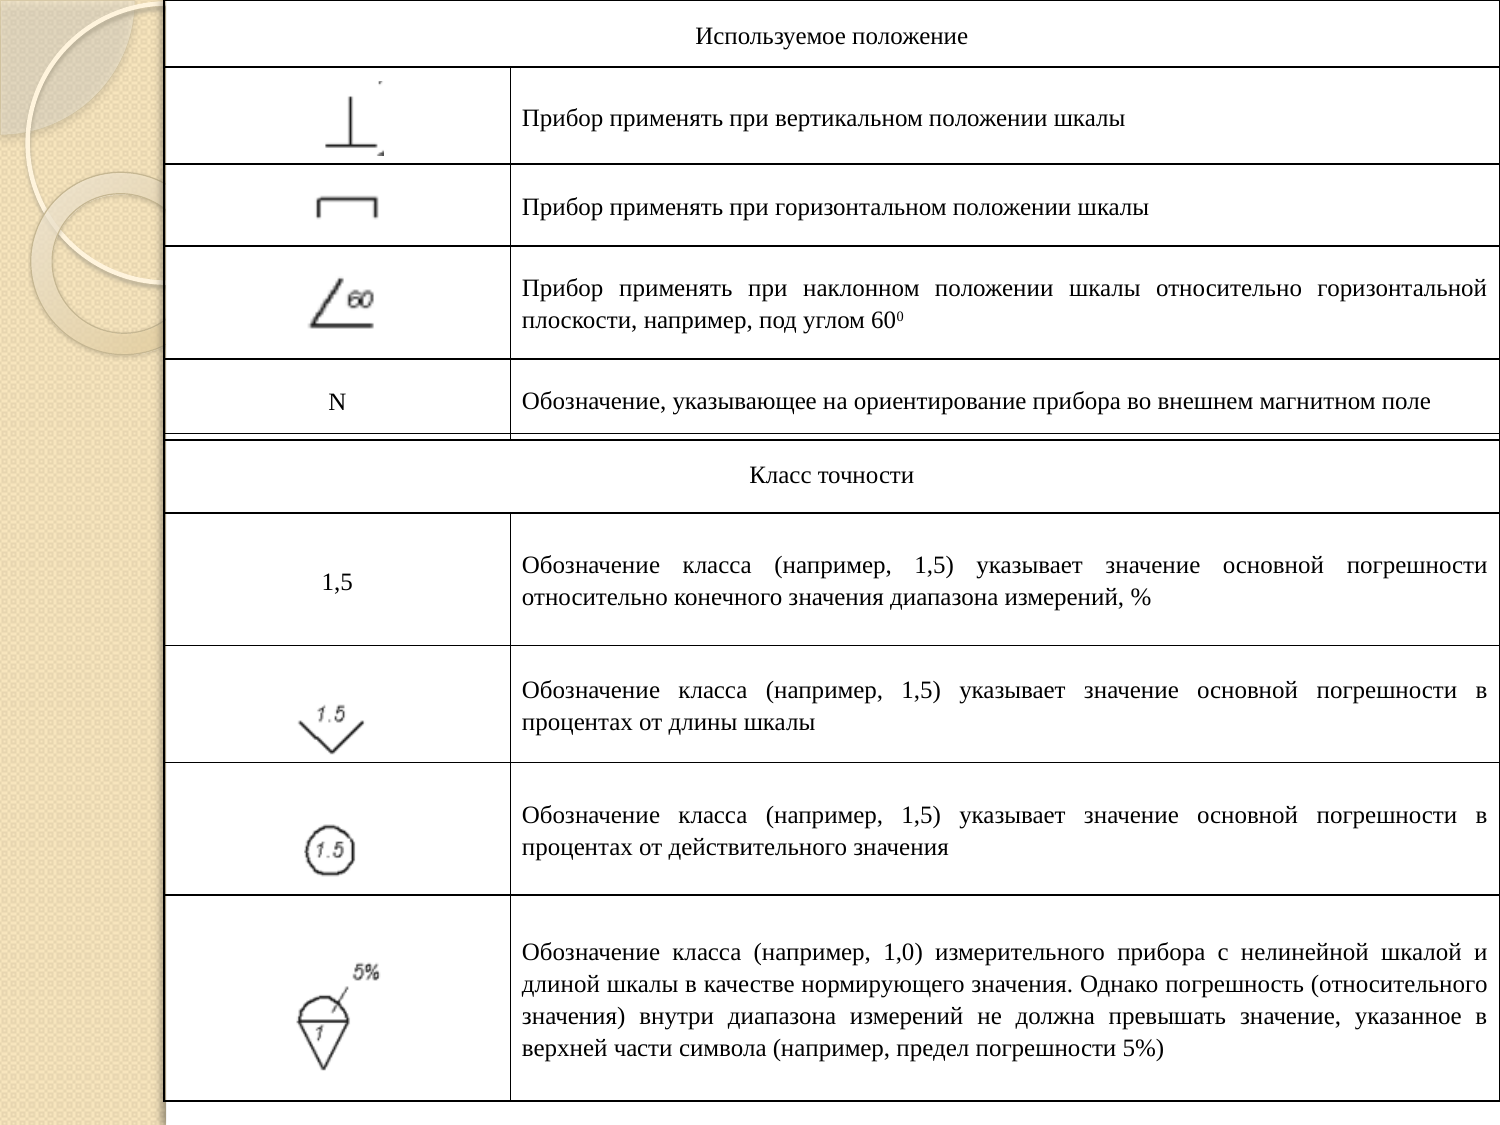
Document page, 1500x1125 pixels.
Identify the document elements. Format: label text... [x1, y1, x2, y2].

table_cell Прибор применять при горизонтальном положении шкалы [511, 165, 1499, 245]
picture [280, 960, 387, 1075]
table_cell [165, 763, 510, 894]
table_header Используемое положение [165, 1, 1499, 66]
table_header Класс точности [165, 434, 1499, 512]
table_cell [165, 896, 510, 1100]
picture [304, 187, 388, 233]
table_cell [165, 646, 510, 762]
picture [304, 257, 399, 352]
table_cell [165, 247, 510, 358]
table_cell Обозначение класса (например, 1,5) указывает значение основной погрешности в процентах от действительного значения [511, 763, 1499, 894]
picture [292, 820, 364, 883]
table_cell Обозначение, указывающее на ориентирование прибора во внешнем магнитном поле [511, 360, 1499, 433]
table_cell 1,5 [165, 514, 510, 645]
table_cell [165, 68, 510, 163]
table_cell Обозначение класса (например, 1,5) указывает значение основной погрешности относительно конечного значения диапазона измерений, % [511, 514, 1499, 645]
picture [292, 691, 375, 760]
table_cell Прибор применять при вертикальном положении шкалы [511, 68, 1499, 163]
table_cell [165, 165, 510, 245]
table_cell Прибор применять при наклонном положении шкалы относительно горизонтальной плоскости, например, под углом 600 [511, 247, 1499, 358]
table_cell Обозначение класса (например, 1,5) указывает значение основной погрешности в процентах от длины шкалы [511, 646, 1499, 762]
table_cell N [165, 360, 510, 433]
table_cell Обозначение класса (например, 1,0) измерительного прибора с нелинейной шкалой и длиной шкалы в качестве нормирующего значения. Однако погрешность (относительного значения) внутри диапазона измерений не должна превышать значение, указанное в верхней части символа (например, предел погрешности 5%) [511, 896, 1499, 1100]
picture [316, 81, 385, 156]
